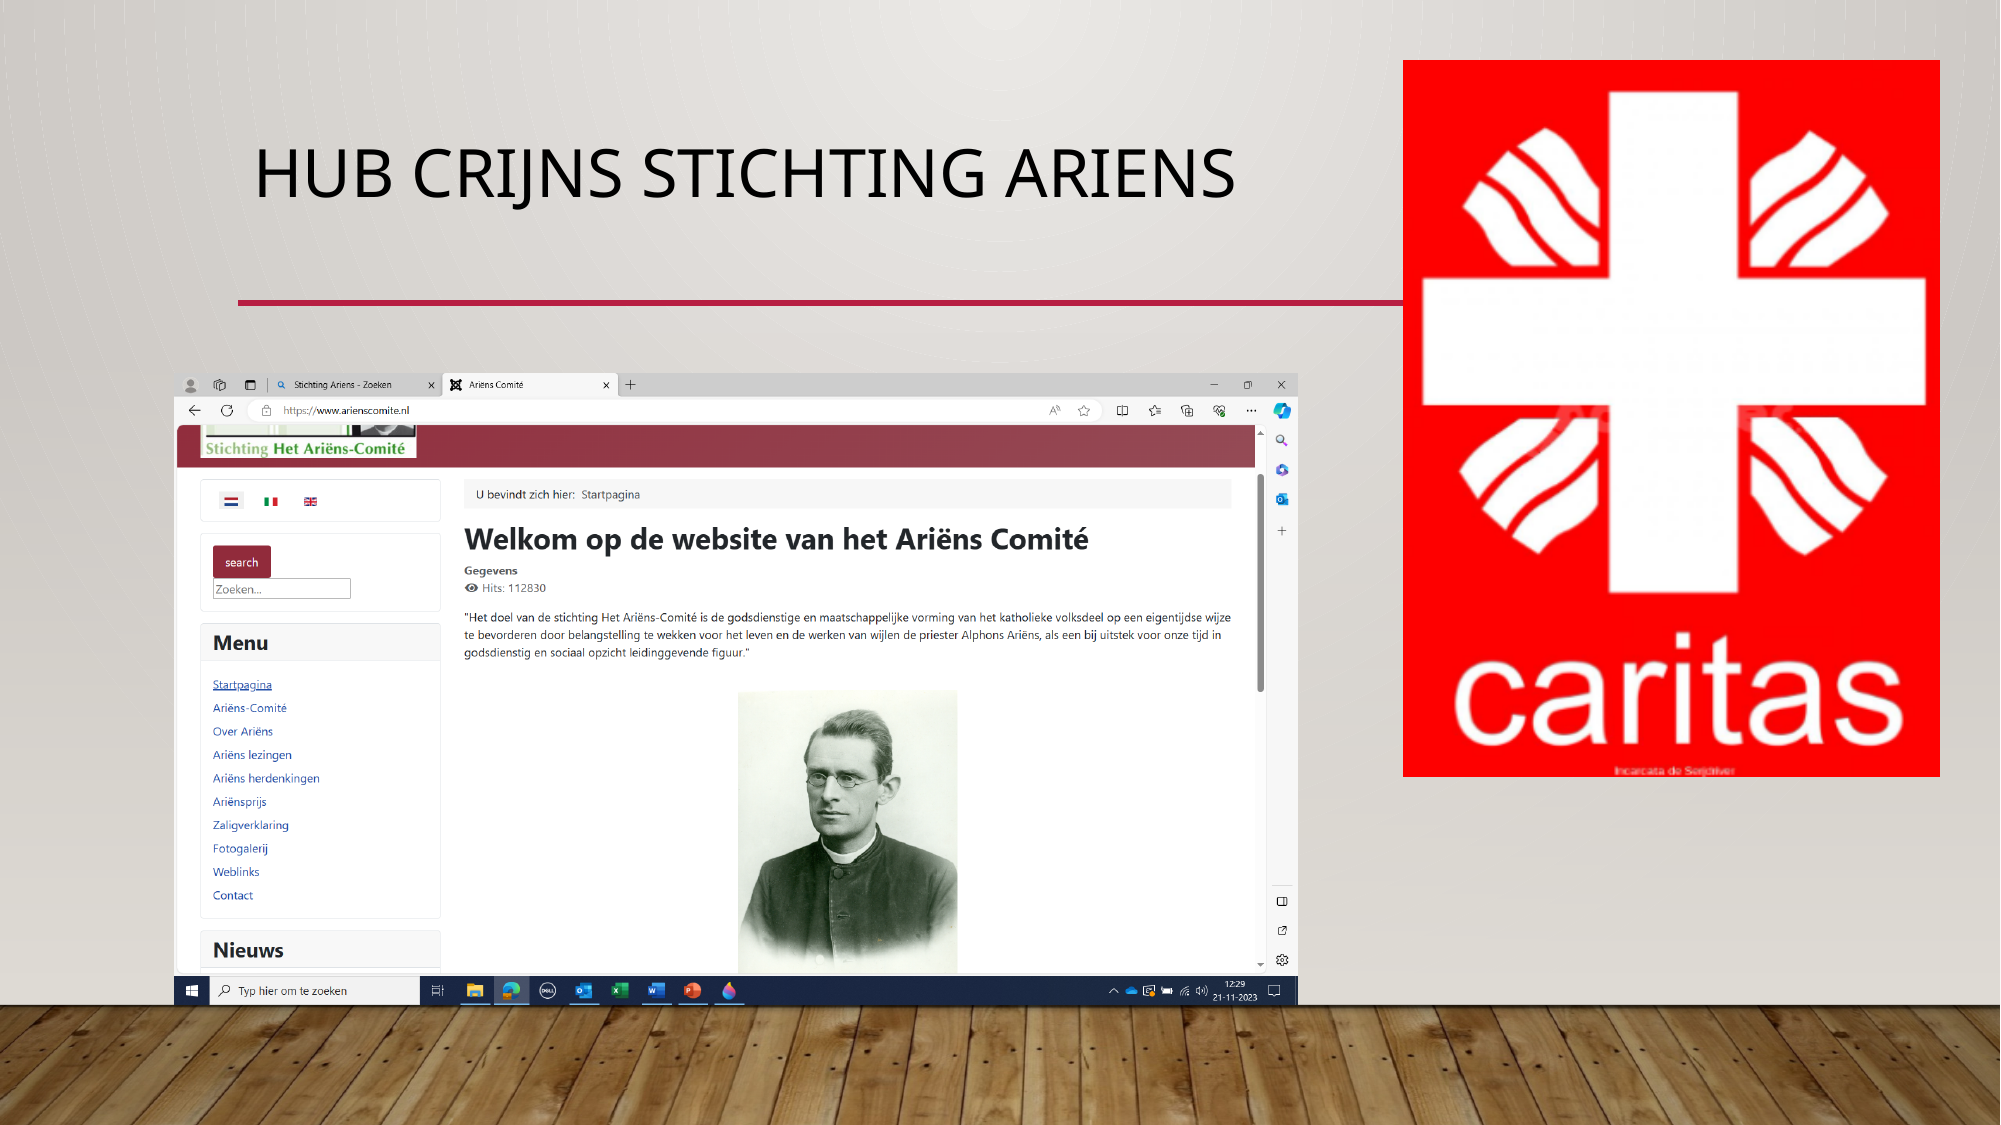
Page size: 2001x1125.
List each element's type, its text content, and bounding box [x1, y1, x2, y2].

title Hub Crijns Stichting Ariens [238, 131, 1402, 305]
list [174, 372, 1298, 1005]
picture [0, 1005, 2000, 1125]
picture [1402, 60, 1940, 778]
